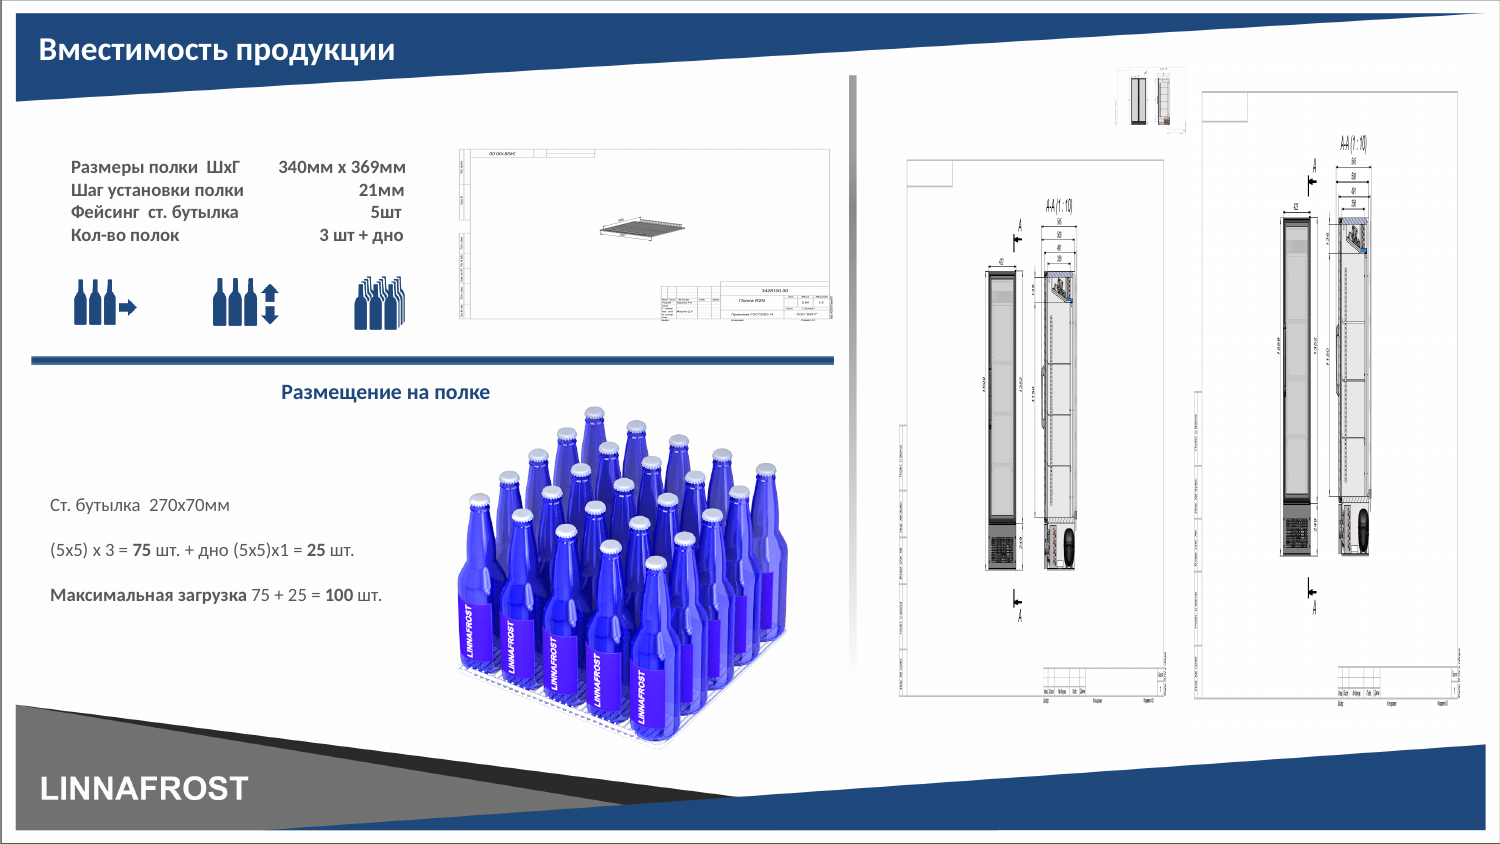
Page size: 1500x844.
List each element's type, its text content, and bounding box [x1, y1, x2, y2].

text_box Размещение на полке [266, 373, 567, 412]
text_box Ст. бутылка 270x70мм (5x5) x 3 = 75 шт. + дно (5x5)x1 = 25 шт. Максимальная загрузка 75 + 25 = 100 шт. [31, 484, 369, 642]
picture [0, 0, 1500, 844]
text_box Вместимость продукции [23, 20, 412, 75]
text_box Размеры полки ШxГ 340мм x 369мм Шаг установки полки 21мм Фейсинг ст. бутылка 5шт Кол-во полок 3 шт + дно [56, 147, 446, 298]
